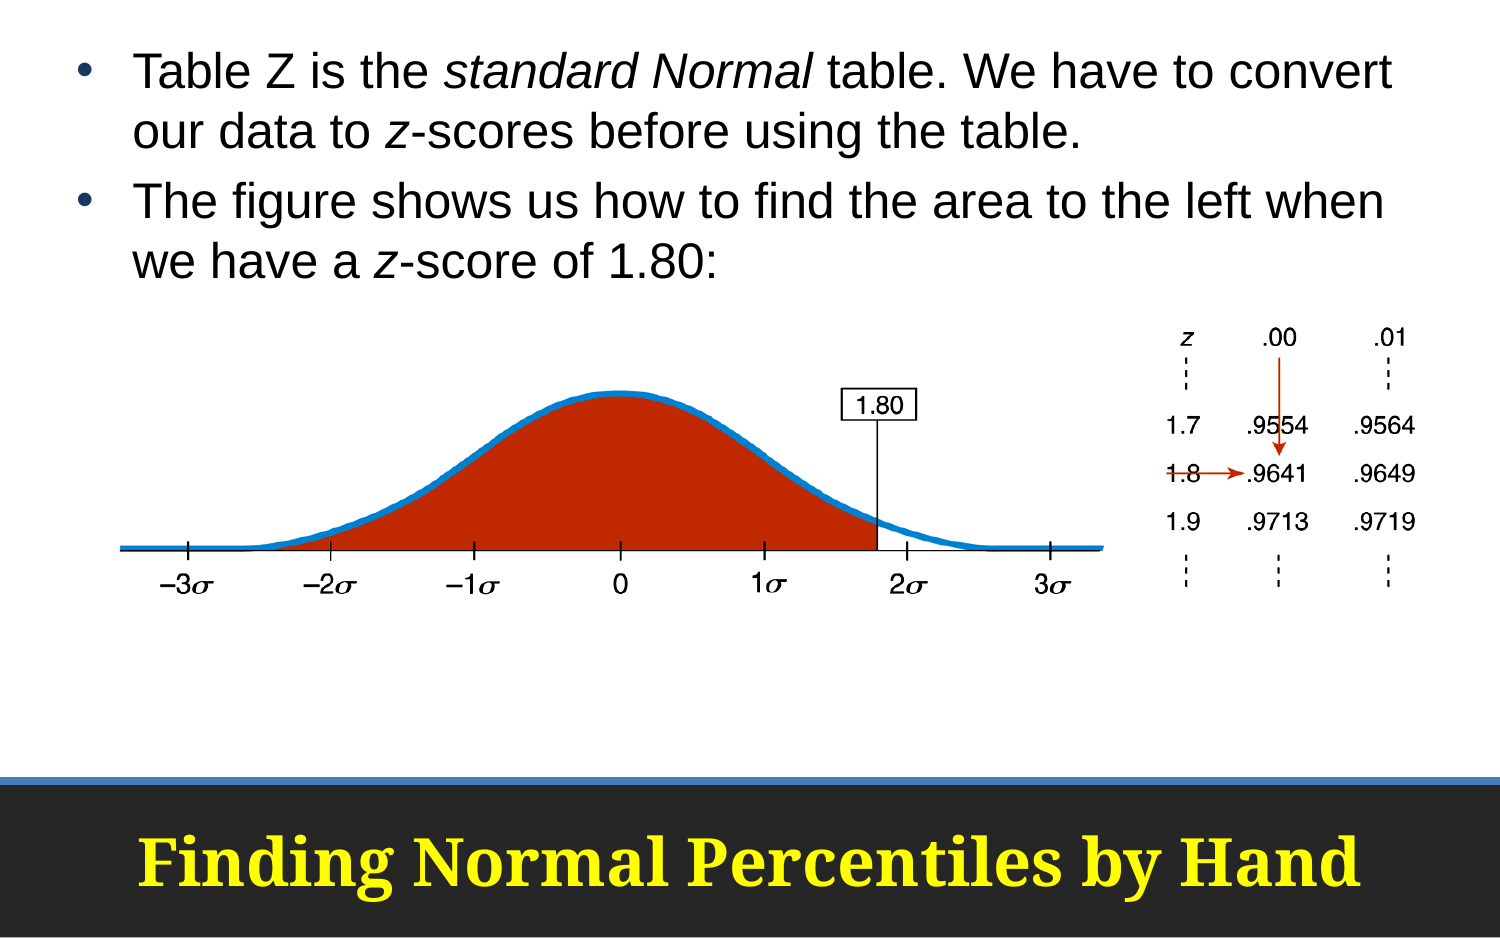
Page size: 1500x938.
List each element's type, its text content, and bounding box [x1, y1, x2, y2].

picture [112, 322, 1423, 597]
list Table Z is the standard Normal table. We have to convert our data to z-scores before using the table. The figure shows us how to find the area to the left when we have a z-score of 1.80: [60, 31, 1474, 650]
title Finding Normal Percentiles by Hand [37, 781, 1463, 938]
